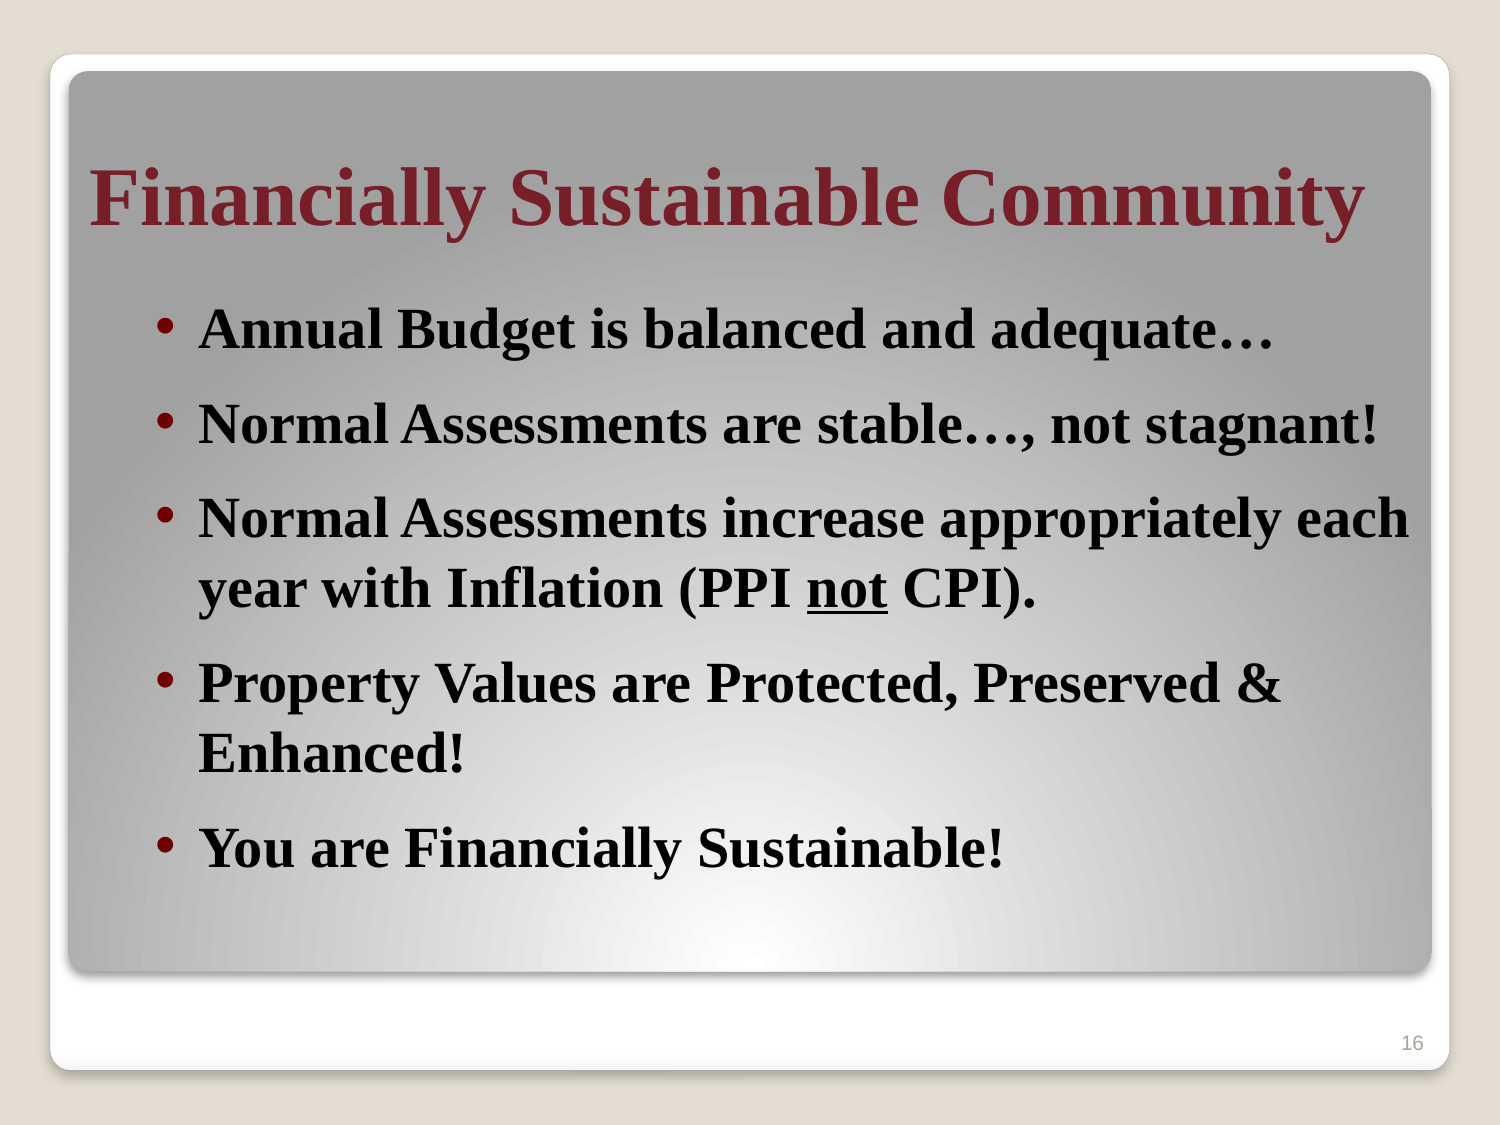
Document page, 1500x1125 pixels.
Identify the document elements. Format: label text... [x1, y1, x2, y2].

slide_number 16 [1369, 1002, 1445, 1063]
title Financially Sustainable Community [75, 99, 1425, 250]
list Annual Budget is balanced and adequate… Normal Assessments are stable…, not stagnant! Normal Assessments increase appropriately each year with Inflation (PPI not CPI). Property Values are Protected, Preserved & Enhanced! You are Financially Sustainable! [125, 275, 1438, 963]
